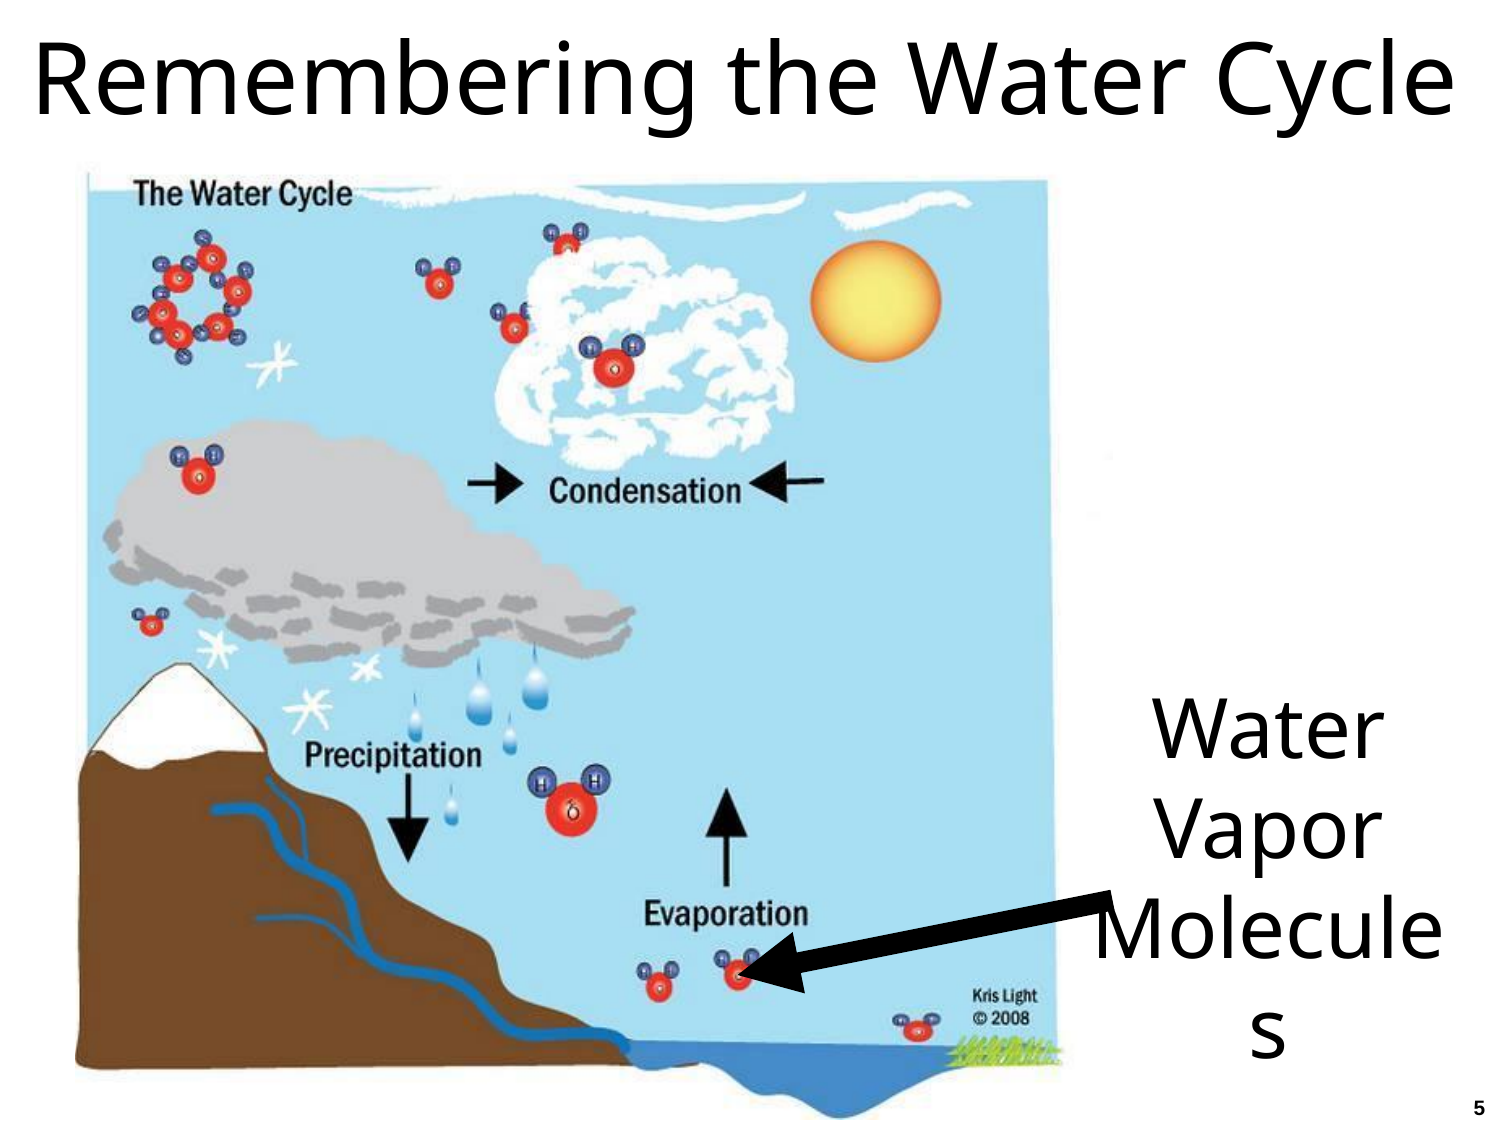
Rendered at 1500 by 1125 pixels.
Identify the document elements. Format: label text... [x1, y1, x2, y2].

title Remembering the Water Cycle [0, 12, 1495, 138]
text_box Water Vapor Molecules [1116, 712, 1475, 1038]
slide_number 5 [1187, 1087, 1500, 1125]
picture [74, 148, 1113, 1121]
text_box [737, 899, 1113, 976]
